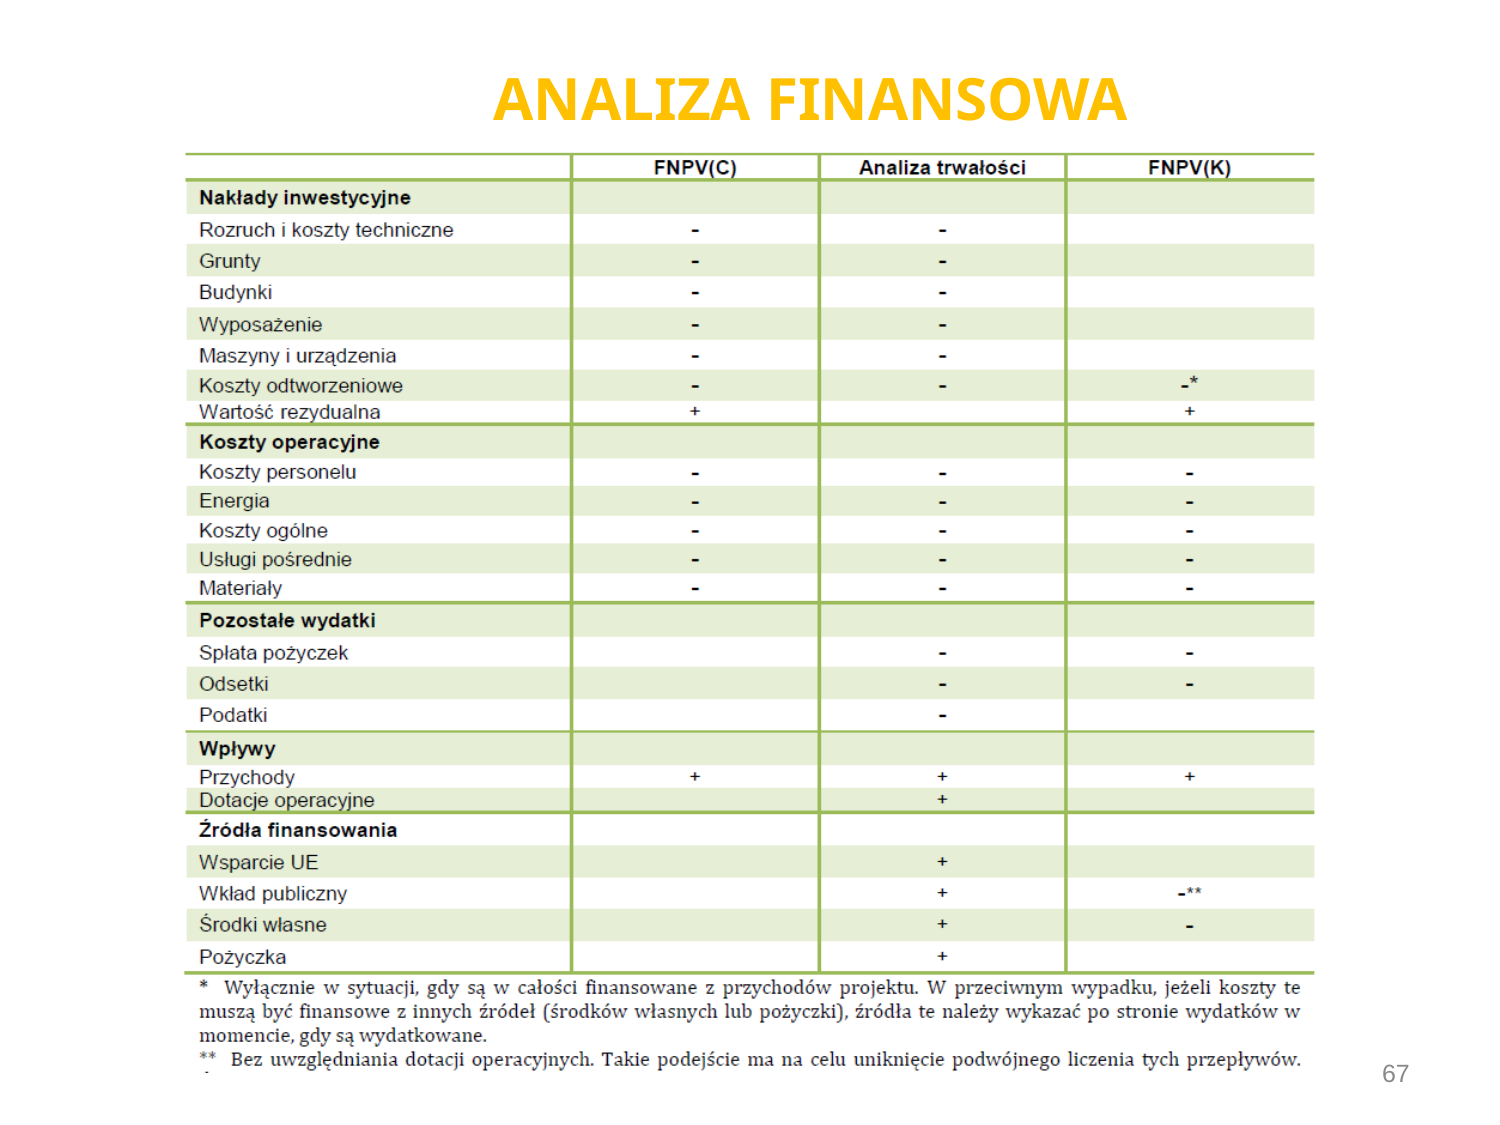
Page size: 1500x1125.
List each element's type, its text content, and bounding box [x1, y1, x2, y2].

slide_number 67 [1074, 1042, 1425, 1103]
picture [182, 147, 1318, 1073]
title ANALIZA FINANSOWA [64, 0, 1477, 199]
